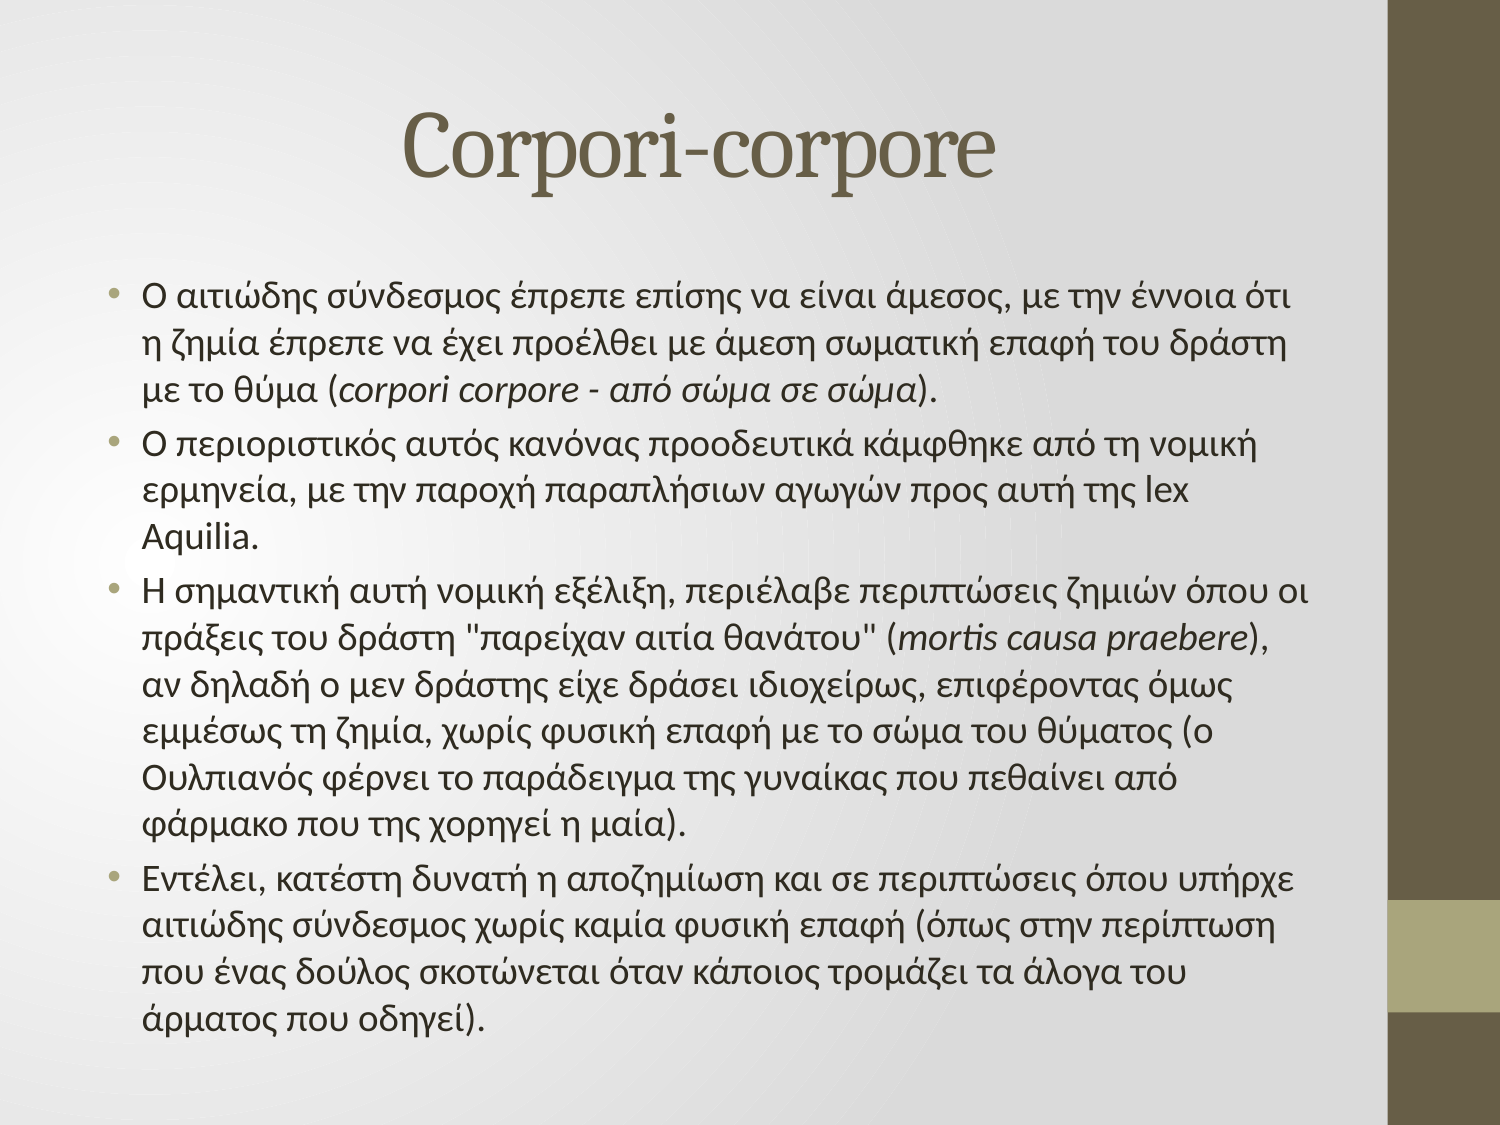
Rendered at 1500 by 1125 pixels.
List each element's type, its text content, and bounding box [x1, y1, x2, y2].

title Corpori-corpore [75, 45, 1325, 233]
list Ο αιτιώδης σύνδεσμος έπρεπε επίσης να είναι άμεσος, με την έννοια ότι η ζημία έπρεπε να έχει προέλθει με άμεση σωματική επαφή του δράστη με το θύμα (corpori corpore - από σώμα σε σώμα). Ο περιοριστικός αυτός κανόνας προοδευτικά κάμφθηκε από τη νομική ερμηνεία, με την παροχή παραπλήσιων αγωγών προς αυτή της lex Aquilia. Η σημαντική αυτή νομική εξέλιξη, περιέλαβε περιπτώσεις ζημιών όπου οι πράξεις του δράστη "παρείχαν αιτία θανάτου" (mortis causa praebere), αν δηλαδή ο μεν δράστης είχε δράσει ιδιοχείρως, επιφέροντας όμως εμμέσως τη ζημία, χωρίς φυσική επαφή με το σώμα του θύματος (ο Ουλπιανός φέρνει το παράδειγμα της γυναίκας που πεθαίνει από φάρμακο που της χορηγεί η μαία). Εντέλει, κατέστη δυνατή η αποζημίωση και σε περιπτώσεις όπου υπήρχε αιτιώδης σύνδεσμος χωρίς καμία φυσική επαφή (όπως στην περίπτωση που ένας δούλος σκοτώνεται όταν κάποιος τρομάζει τα άλογα του άρματος που οδηγεί). [75, 262, 1325, 1050]
